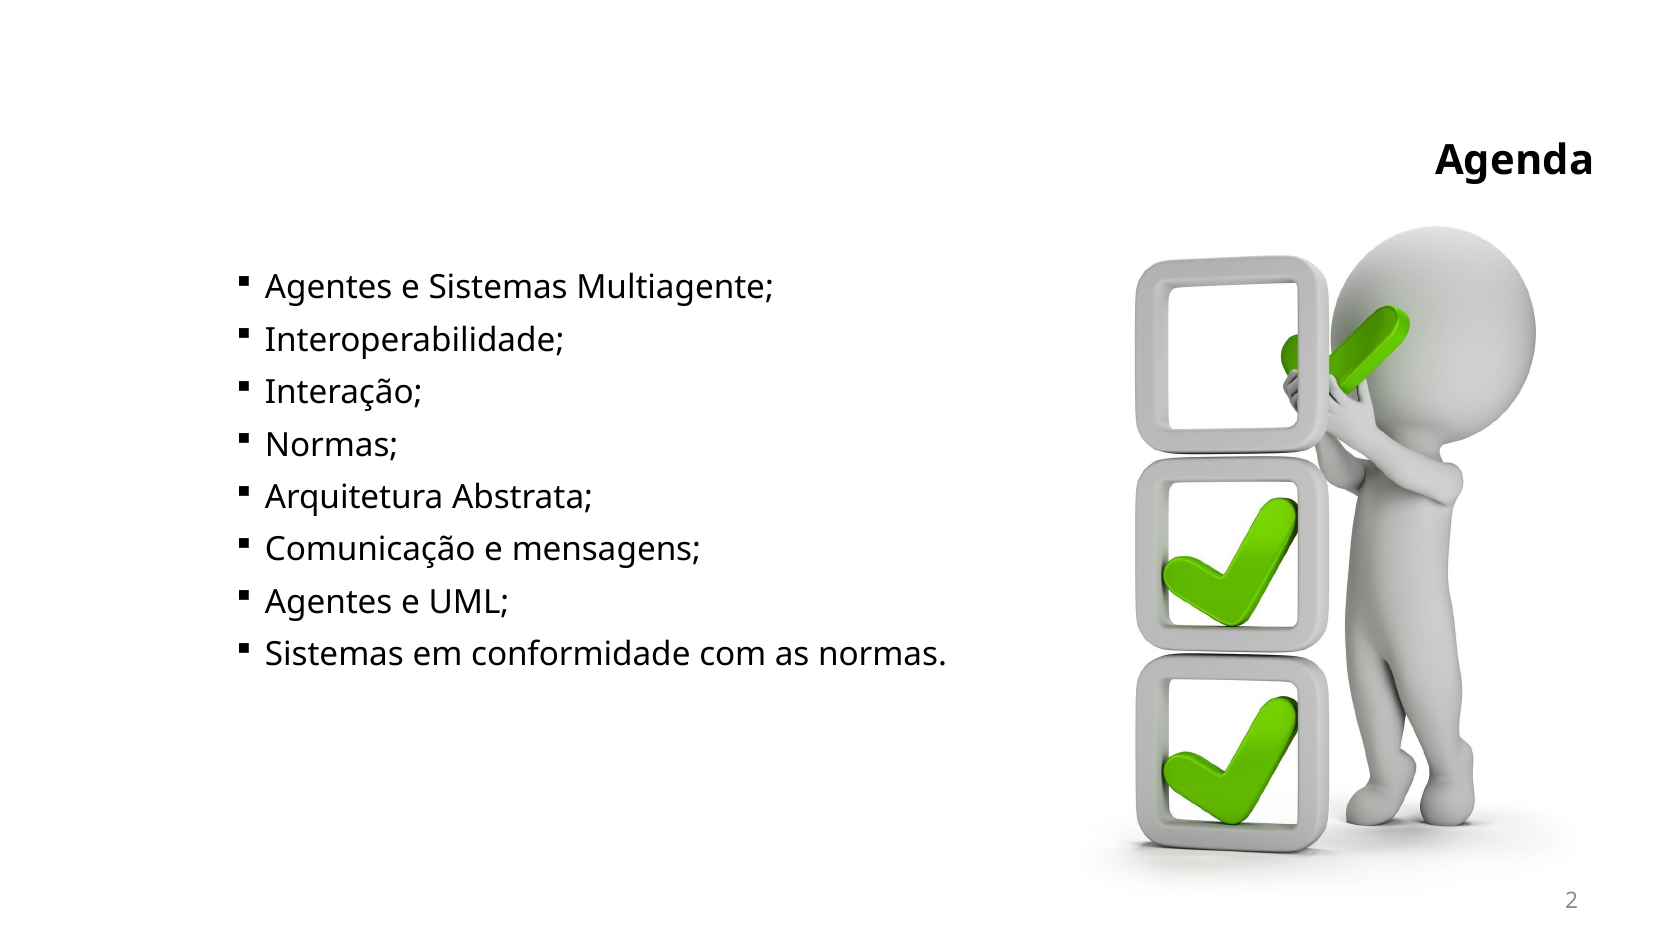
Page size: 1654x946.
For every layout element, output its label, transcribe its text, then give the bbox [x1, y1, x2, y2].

title Agenda [236, 132, 1595, 251]
picture [1037, 174, 1607, 927]
list Agentes e Sistemas Multiagente; Interoperabilidade; Interação; Normas; Arquitetura Abstrata; Comunicação e mensagens; Agentes e UML; Sistemas em conformidade com as normas. [236, 265, 1032, 886]
